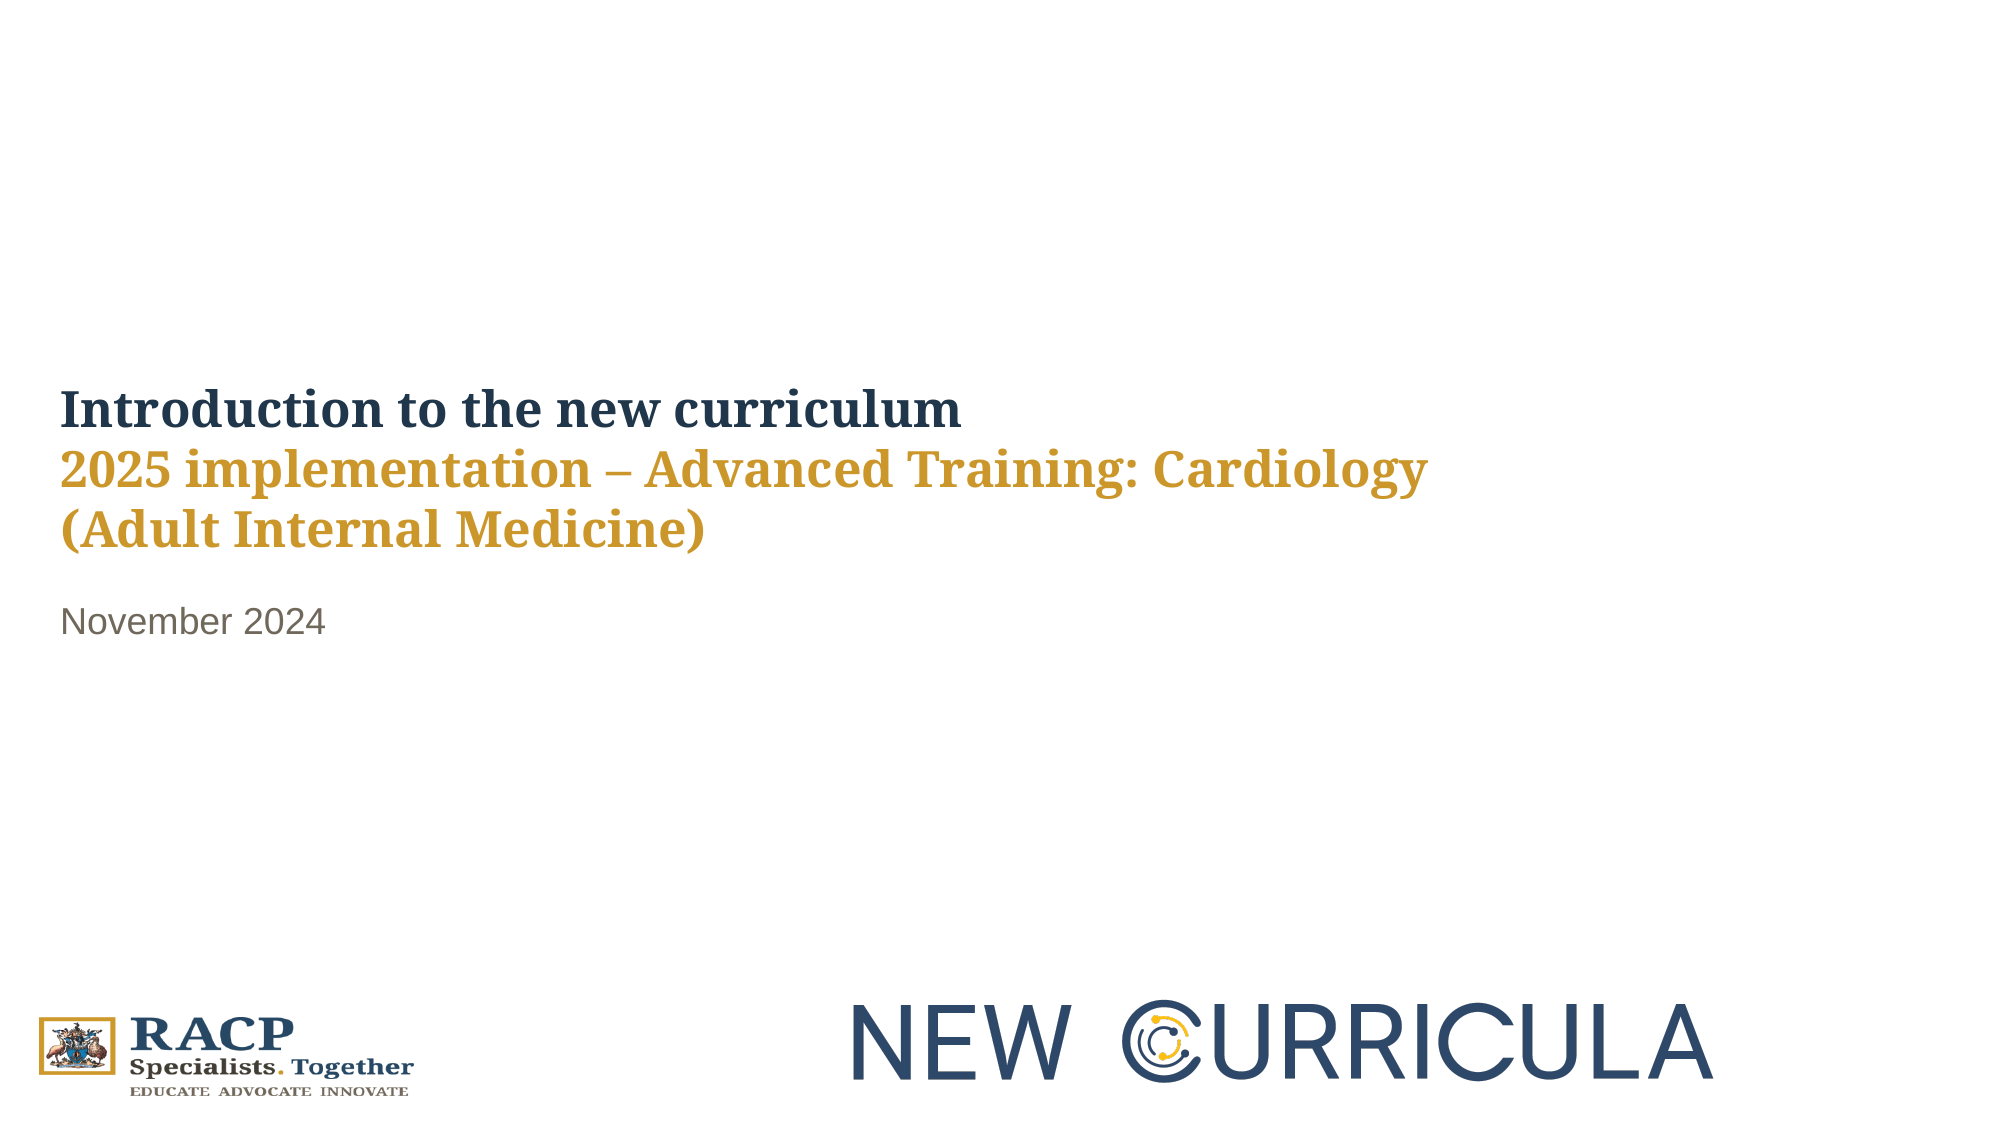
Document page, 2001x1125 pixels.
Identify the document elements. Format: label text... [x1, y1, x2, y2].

picture [39, 1017, 414, 1096]
picture [812, 937, 1751, 1125]
title Introduction to the new curriculum 2025 implementation – Advanced Training: Cardiology (Adult Internal Medicine) [45, 369, 1601, 543]
list November 2024 [45, 562, 1581, 650]
